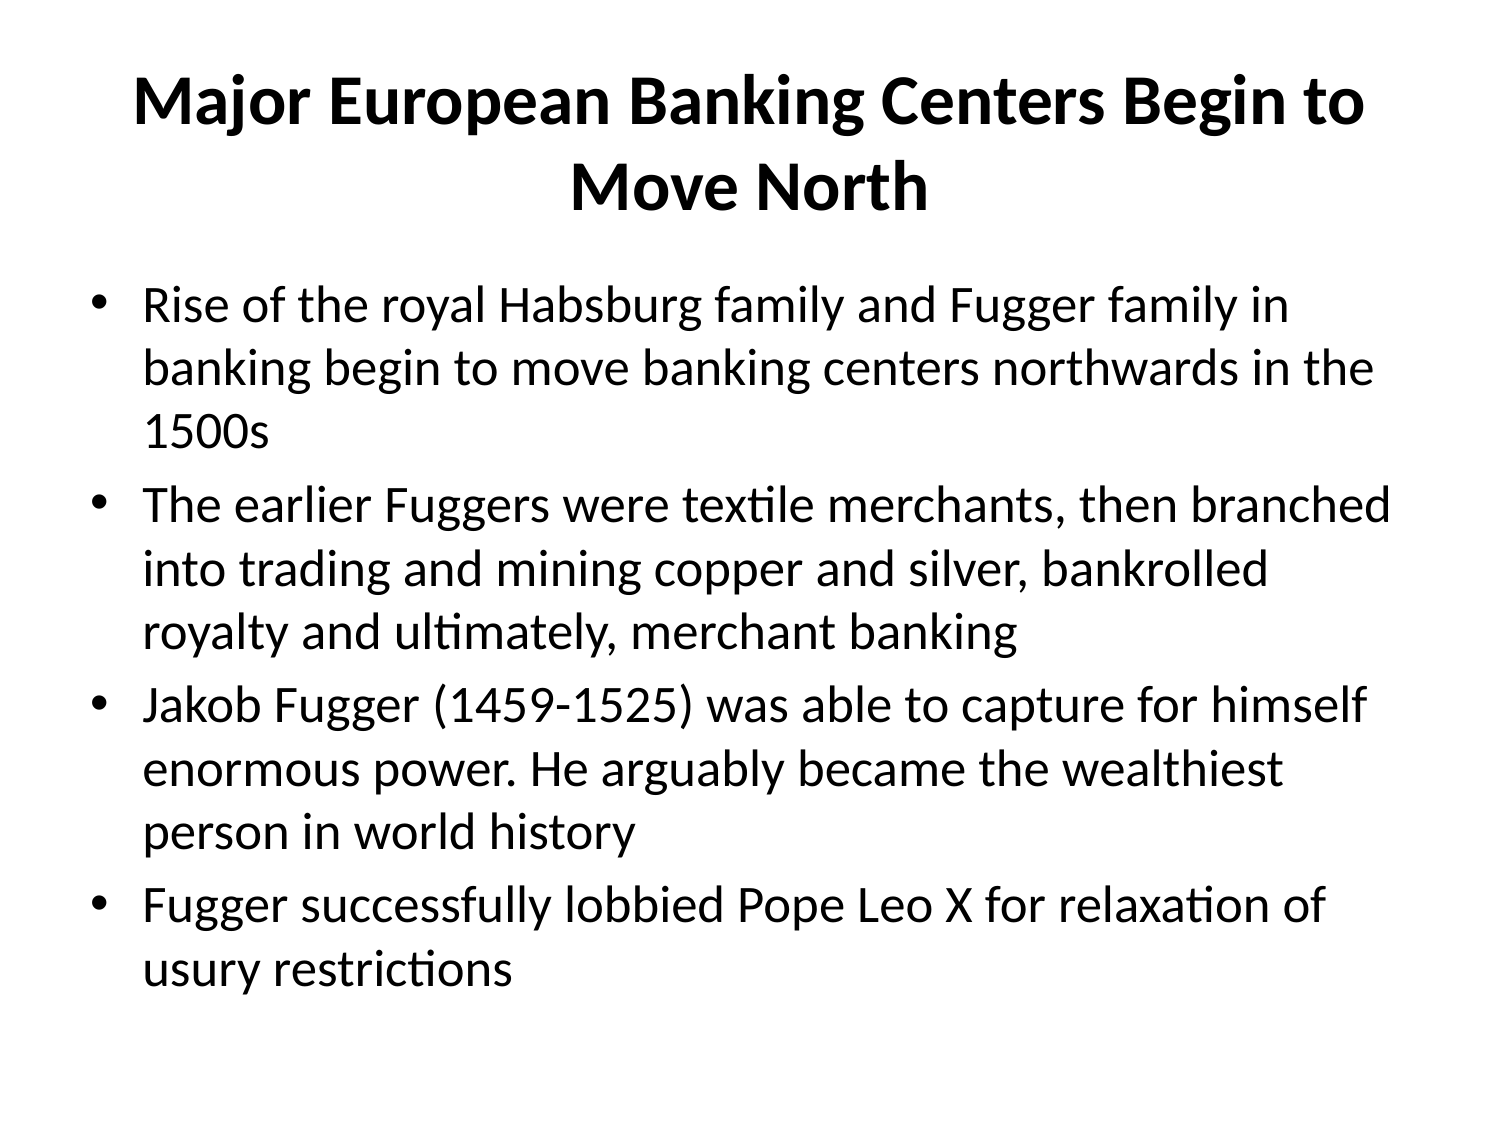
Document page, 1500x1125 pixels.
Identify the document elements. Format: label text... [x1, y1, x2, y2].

title Major European Banking Centers Begin to Move North [75, 45, 1425, 233]
list Rise of the royal Habsburg family and Fugger family in banking begin to move banking centers northwards in the 1500s The earlier Fuggers were textile merchants, then branched into trading and mining copper and silver, bankrolled royalty and ultimately, merchant banking Jakob Fugger (1459-1525) was able to capture for himself enormous power. He arguably became the wealthiest person in world history Fugger successfully lobbied Pope Leo X for relaxation of usury restrictions [75, 262, 1425, 1005]
